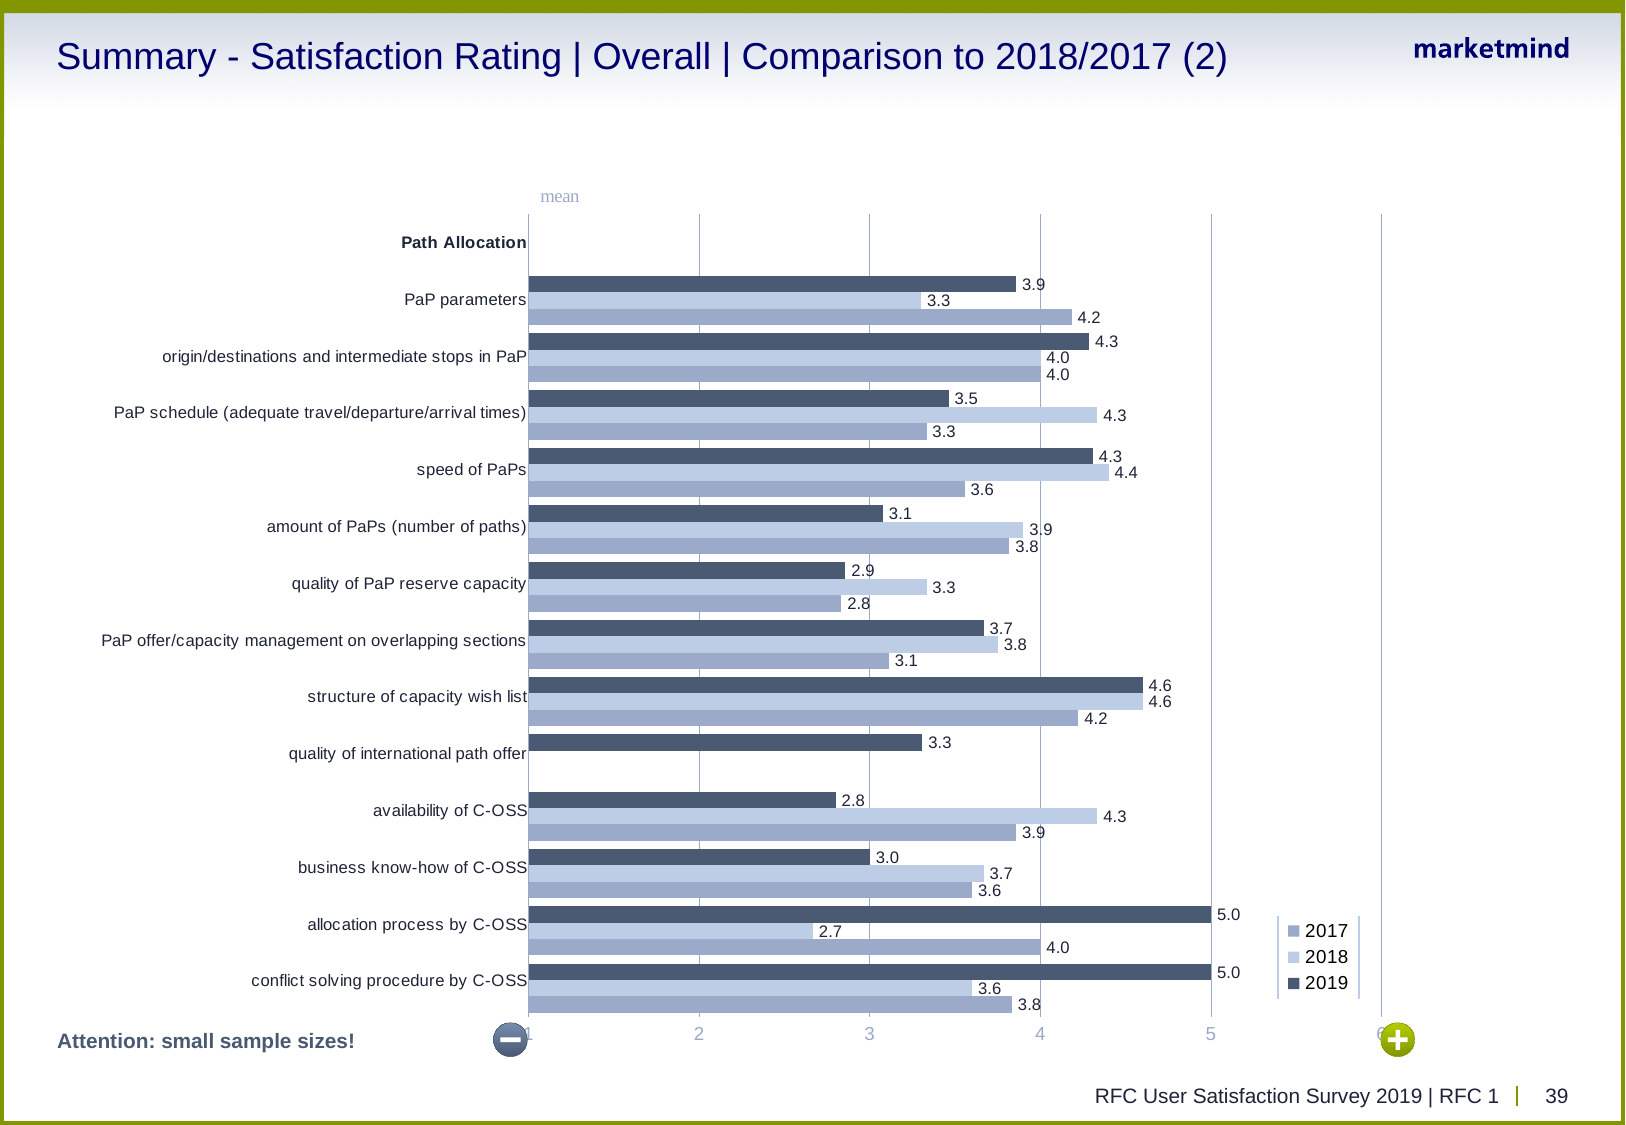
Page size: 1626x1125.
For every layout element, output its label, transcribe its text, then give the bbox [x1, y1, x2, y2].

chart [56, 172, 1569, 1065]
title Summary - Satisfaction Rating | Overall | Comparison to 2018/2017 (2) [56, 37, 1350, 112]
picture [5, 14, 1620, 137]
slide_number 39 [1515, 1078, 1569, 1108]
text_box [1380, 1022, 1415, 1057]
footer RFC User Satisfaction Survey 2019 | RFC 1 [812, 1078, 1500, 1108]
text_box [493, 1022, 528, 1057]
